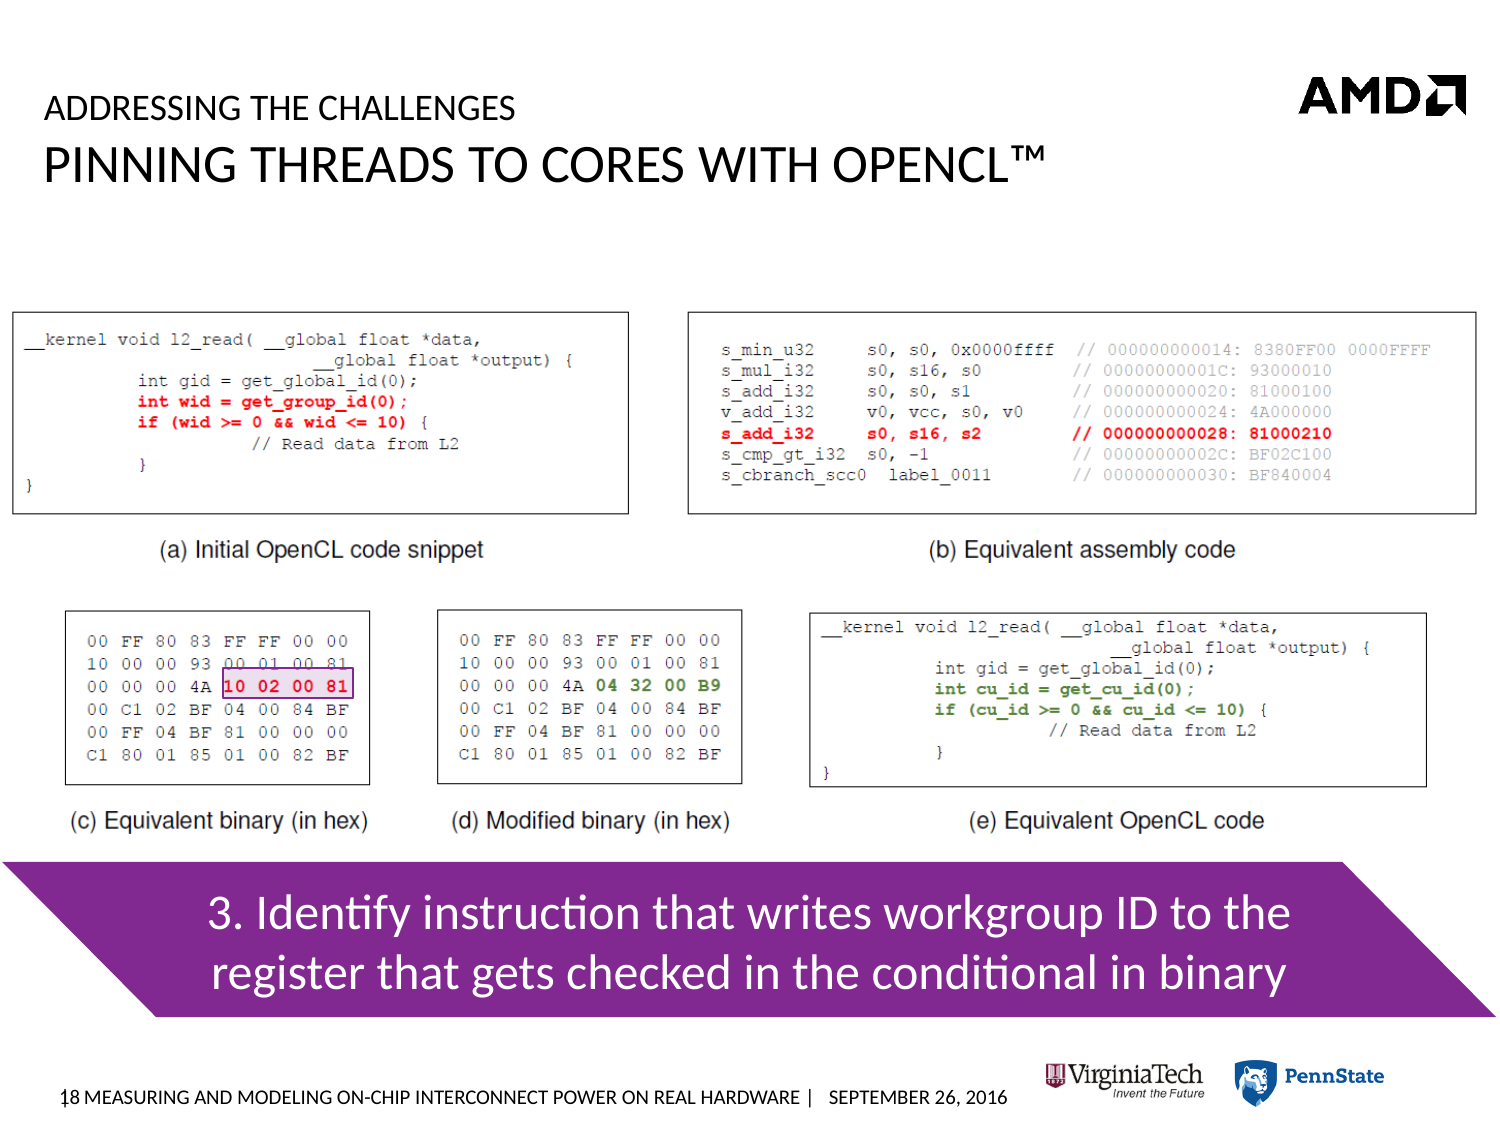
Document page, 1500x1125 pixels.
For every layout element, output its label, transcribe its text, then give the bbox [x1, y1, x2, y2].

picture [1231, 1057, 1388, 1109]
title Addressing the challenges Pinning Threads to Cores with OpenCL™ [43, 50, 1274, 194]
text_box 3. Identify instruction that writes workgroup ID to the register that gets checked in the conditional in binary [0, 859, 1499, 1020]
picture [0, 290, 1494, 838]
picture [1298, 75, 1466, 116]
picture [1041, 1058, 1207, 1101]
